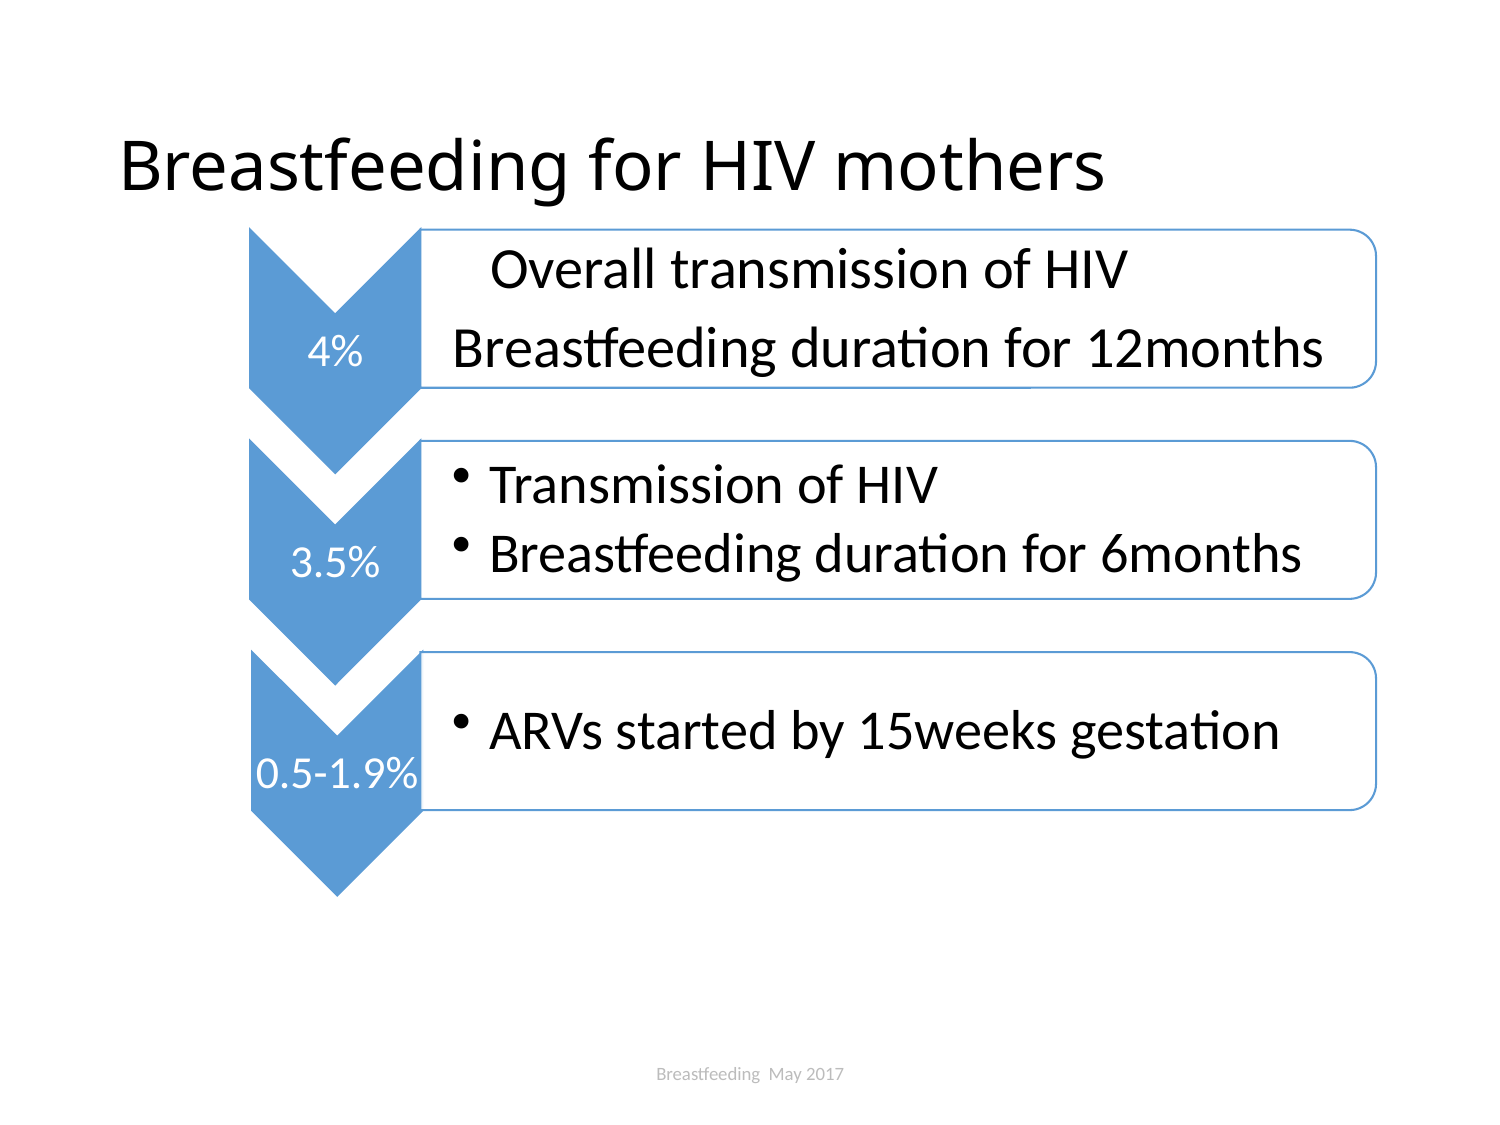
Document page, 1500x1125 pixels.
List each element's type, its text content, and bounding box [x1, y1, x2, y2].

title Breastfeeding for HIV mothers [103, 59, 1397, 278]
footer Breastfeeding May 2017 [496, 1042, 1004, 1103]
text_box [249, 229, 1376, 896]
list [103, 299, 1397, 1014]
